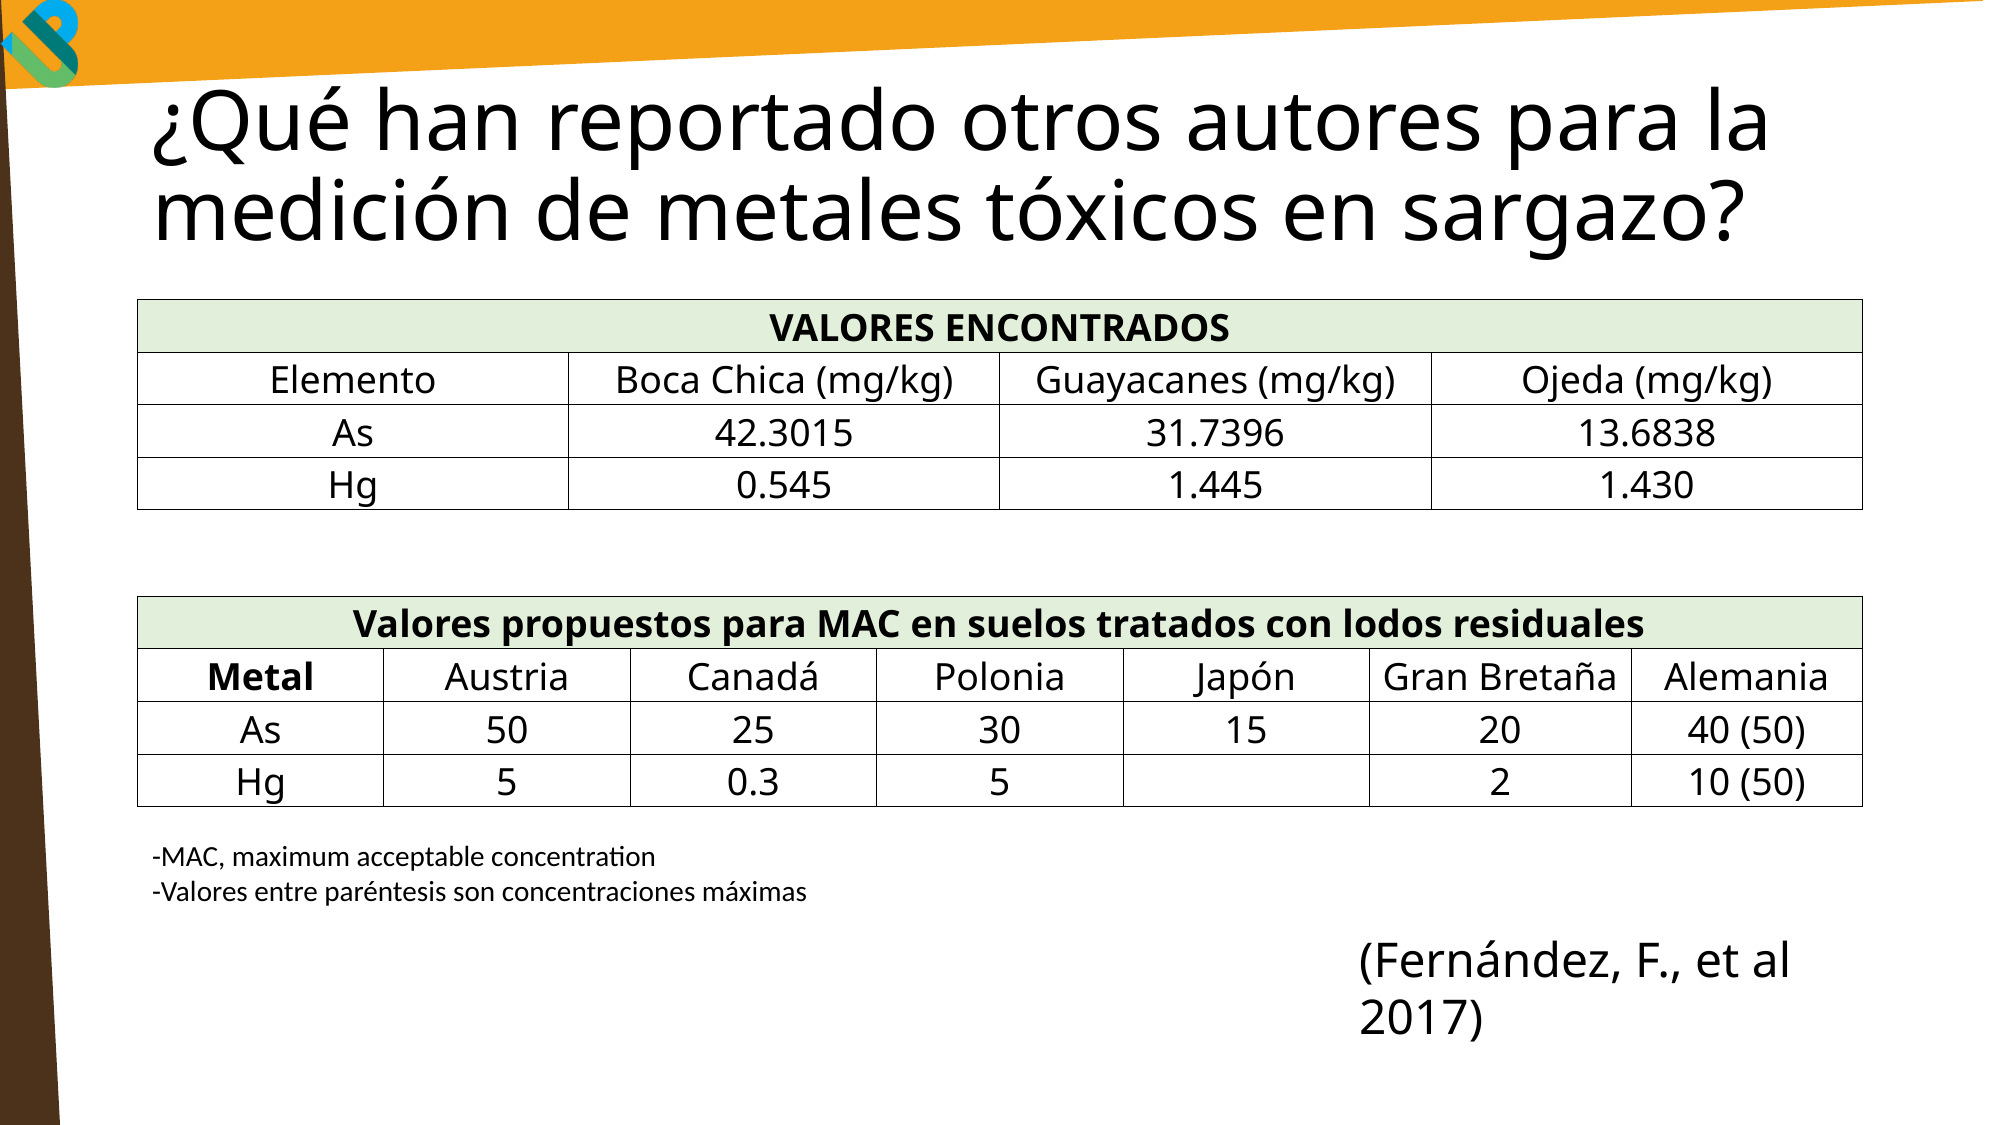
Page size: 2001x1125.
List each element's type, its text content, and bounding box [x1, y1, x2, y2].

table_cell 50 [384, 702, 630, 754]
text_box [78, 0, 1983, 87]
table_cell 40 (50) [1632, 702, 1862, 754]
table_cell Japón [1124, 649, 1369, 701]
table_cell 13.6838 [1432, 405, 1862, 457]
table_header Valores propuestos para MAC en suelos tratados con lodos residuales [138, 597, 1862, 648]
table_cell 5 [384, 755, 630, 806]
table_cell 15 [1124, 702, 1369, 754]
table_cell Austria [384, 649, 630, 701]
picture [0, 0, 83, 88]
table_cell Hg [138, 458, 568, 509]
table_cell 5 [877, 755, 1123, 806]
table_cell Alemania [1632, 649, 1862, 701]
table_cell [1124, 755, 1369, 806]
table_cell Polonia [877, 649, 1123, 701]
table_cell As [138, 702, 383, 754]
table_cell Ojeda (mg/kg) [1432, 353, 1862, 404]
text_box -MAC, maximum acceptable concentration -Valores entre paréntesis son concentraciones máximas [137, 829, 1863, 915]
table_header VALORES ENCONTRADOS [138, 300, 1862, 352]
table_cell 20 [1370, 702, 1631, 754]
table_cell Elemento [138, 353, 568, 404]
title ¿Qué han reportado otros autores para la medición de metales tóxicos en sargazo? [137, 59, 1863, 278]
table_cell 25 [631, 702, 876, 754]
table_cell 30 [877, 702, 1123, 754]
table_cell Gran Bretaña [1370, 649, 1631, 701]
table_cell Guayacanes (mg/kg) [1000, 353, 1431, 404]
table_cell 31.7396 [1000, 405, 1431, 457]
table_cell 1.430 [1432, 458, 1862, 509]
table_cell Canadá [631, 649, 876, 701]
table_cell Metal [138, 649, 383, 701]
table_cell Hg [138, 755, 383, 806]
table_cell 42.3015 [569, 405, 999, 457]
table_cell Boca Chica (mg/kg) [569, 353, 999, 404]
table_cell 1.445 [1000, 458, 1431, 509]
table_cell 0.545 [569, 458, 999, 509]
text_box [0, 88, 61, 1125]
text_box (Fernández, F., et al 2017) [1344, 921, 1925, 1052]
table_cell As [138, 405, 568, 457]
table_cell 10 (50) [1632, 755, 1862, 806]
table_cell 2 [1370, 755, 1631, 806]
table_cell 0.3 [631, 755, 876, 806]
